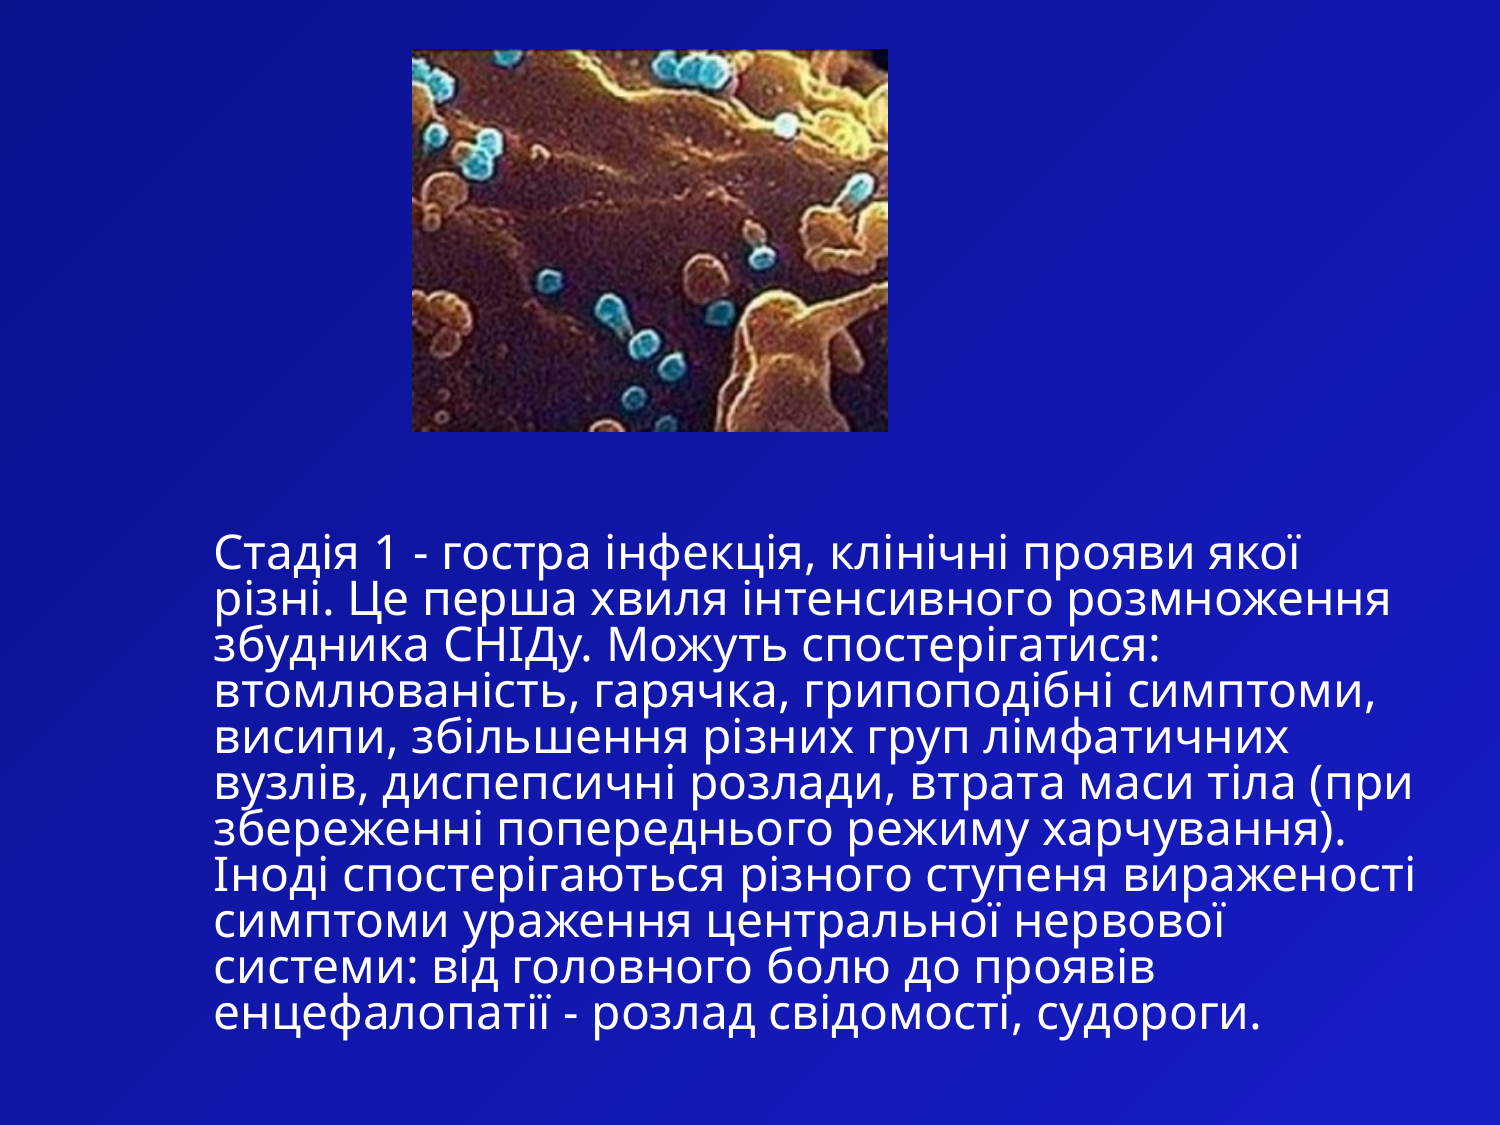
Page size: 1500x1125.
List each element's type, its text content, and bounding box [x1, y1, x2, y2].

list Стадія 1 - гостра інфекція, клінічні прояви якої різні. Це перша хвиля інтенсивного розмноження збудника СНІДу. Можуть спостерігатися: втомлюваність, гарячка, грипоподібні симптоми, висипи, збільшення різних груп лімфатичних вузлів, диспепсичні розлади, втрата маси тіла (при збереженні попереднього режиму харчування). Іноді спостерігаються різного ступеня вираженості симптоми ураження центральної нервової системи: від головного болю до проявів енцефалопатії - розлад свідомості, судороги. [112, 525, 1438, 1088]
picture [412, 49, 888, 432]
